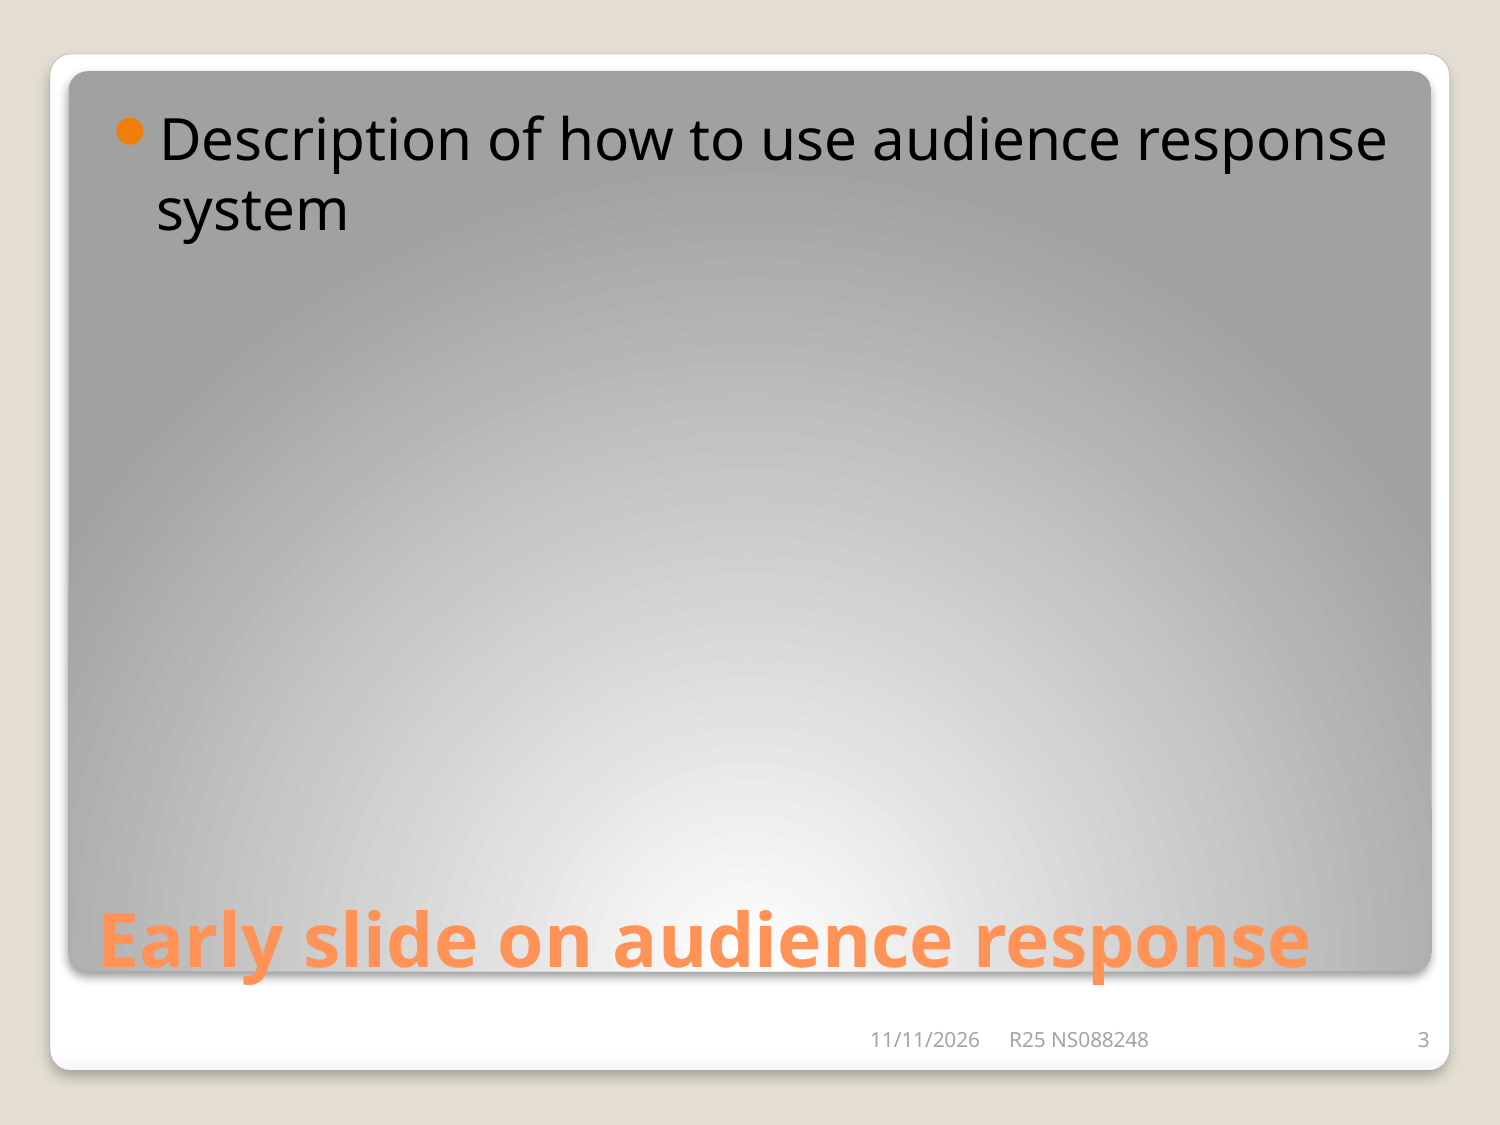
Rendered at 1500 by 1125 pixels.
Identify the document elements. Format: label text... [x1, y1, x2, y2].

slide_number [619, 1002, 994, 1063]
slide_number 3 [1369, 1002, 1445, 1063]
title Early slide on audience response [82, 817, 1425, 990]
footer R25 NS088248 [994, 1002, 1369, 1063]
list Description of how to use audience response system [82, 86, 1425, 774]
